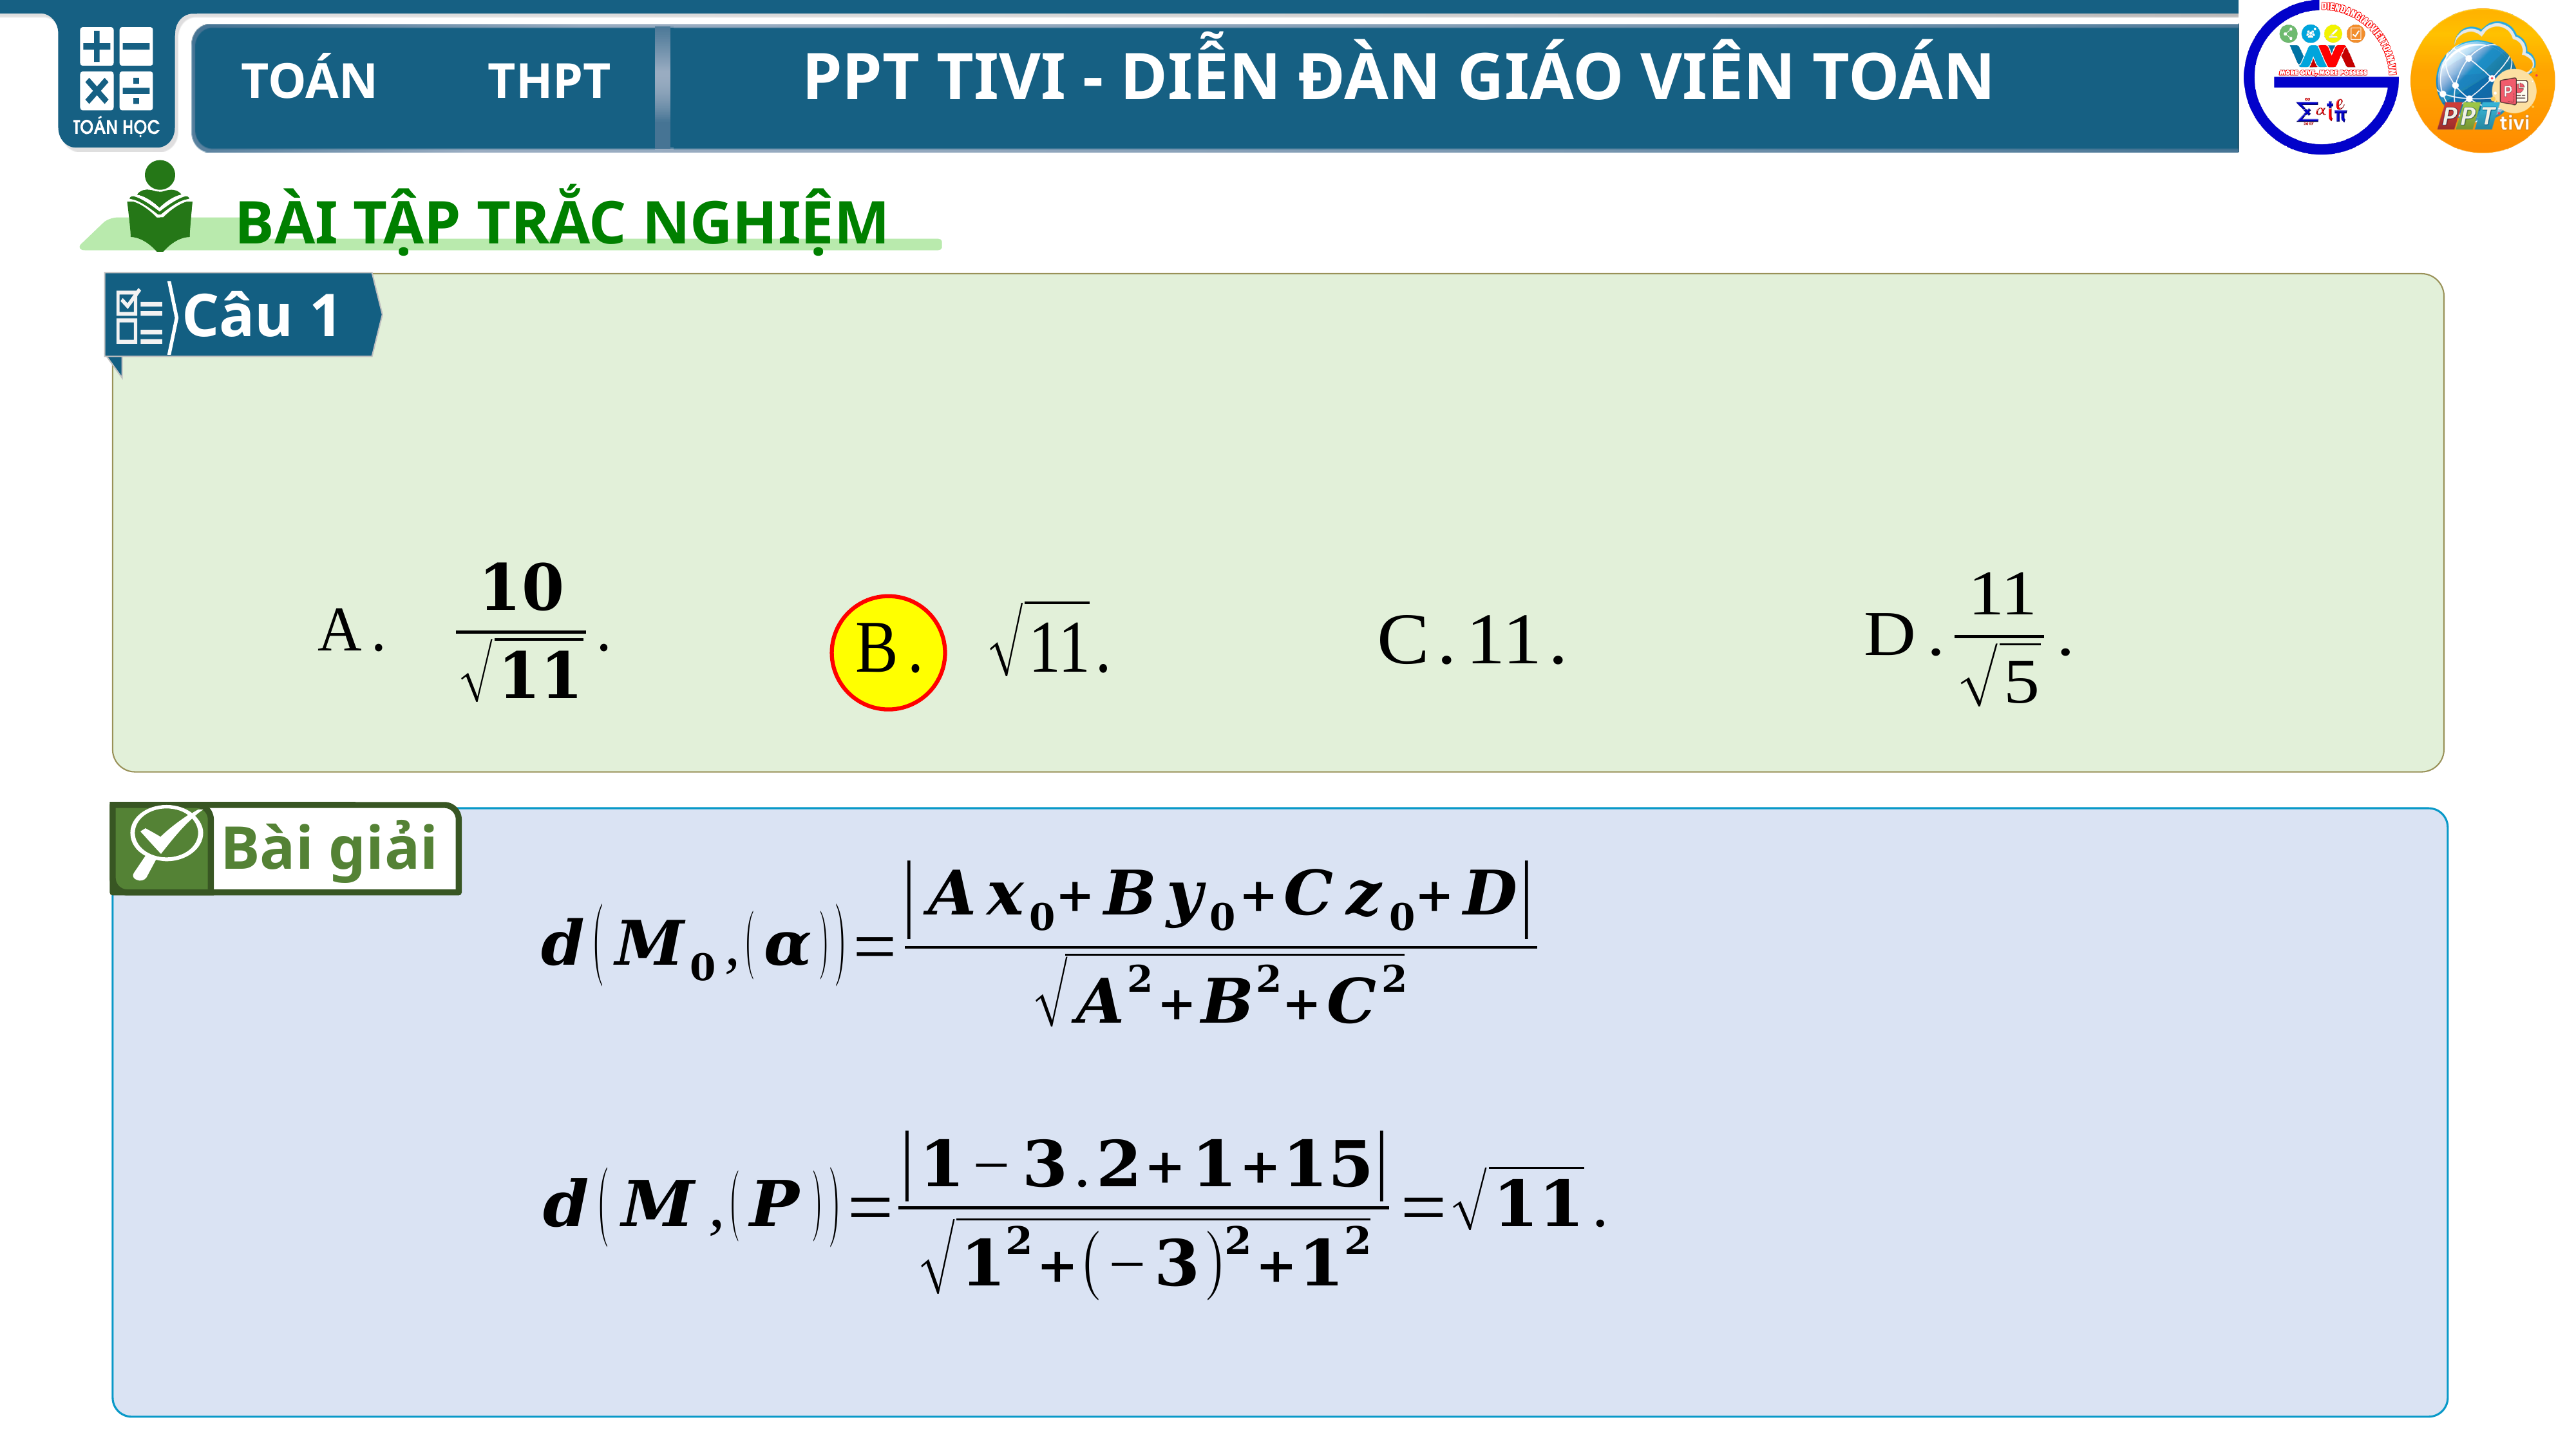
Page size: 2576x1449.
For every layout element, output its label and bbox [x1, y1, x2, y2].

text_box [111, 272, 2445, 773]
picture [2244, 0, 2399, 155]
picture [0, 14, 2239, 153]
text_box [112, 804, 459, 893]
text_box [104, 272, 386, 378]
picture [2410, 8, 2555, 153]
text_box [111, 808, 2448, 1417]
text_box [78, 160, 942, 262]
text_box [831, 595, 946, 710]
